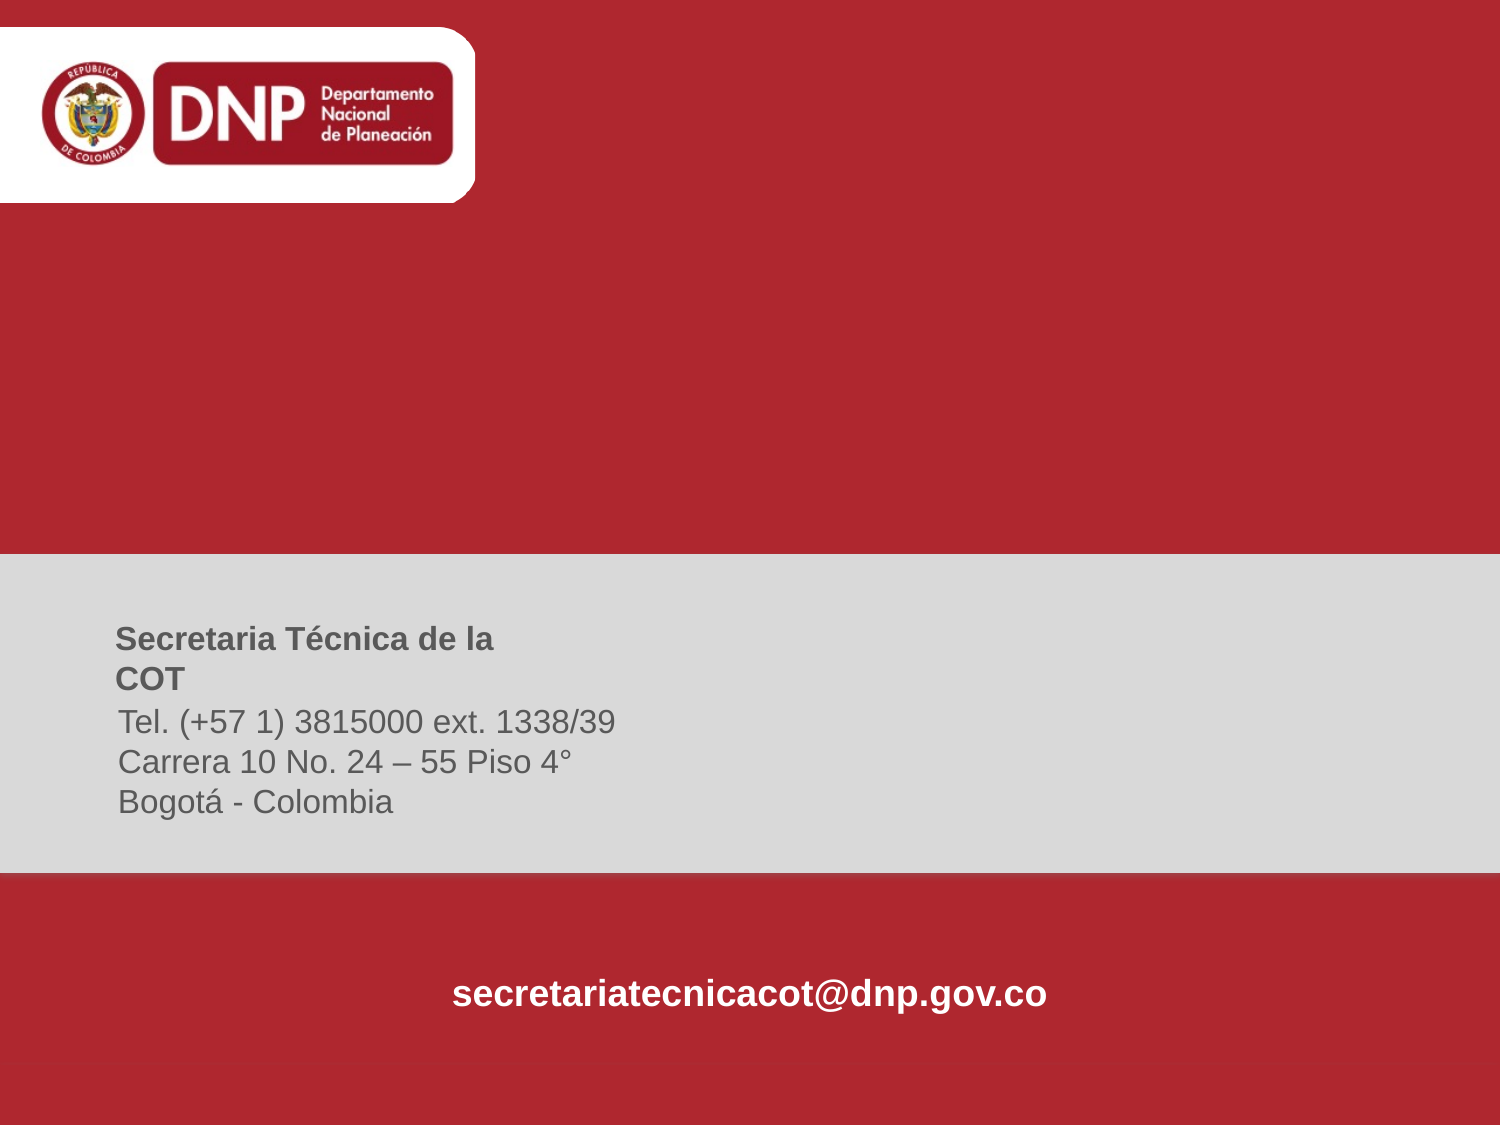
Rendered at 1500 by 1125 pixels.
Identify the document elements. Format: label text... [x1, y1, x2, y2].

text_box [0, 554, 1500, 873]
text_box Secretaria Técnica de la COT [100, 609, 567, 705]
picture [0, 27, 476, 204]
text_box secretariatecnicacot@dnp.gov.co [437, 961, 1063, 1022]
text_box Tel. (+57 1) 3815000 ext. 1338/39 Carrera 10 No. 24 – 55 Piso 4° Bogotá - Colombia [103, 692, 805, 828]
